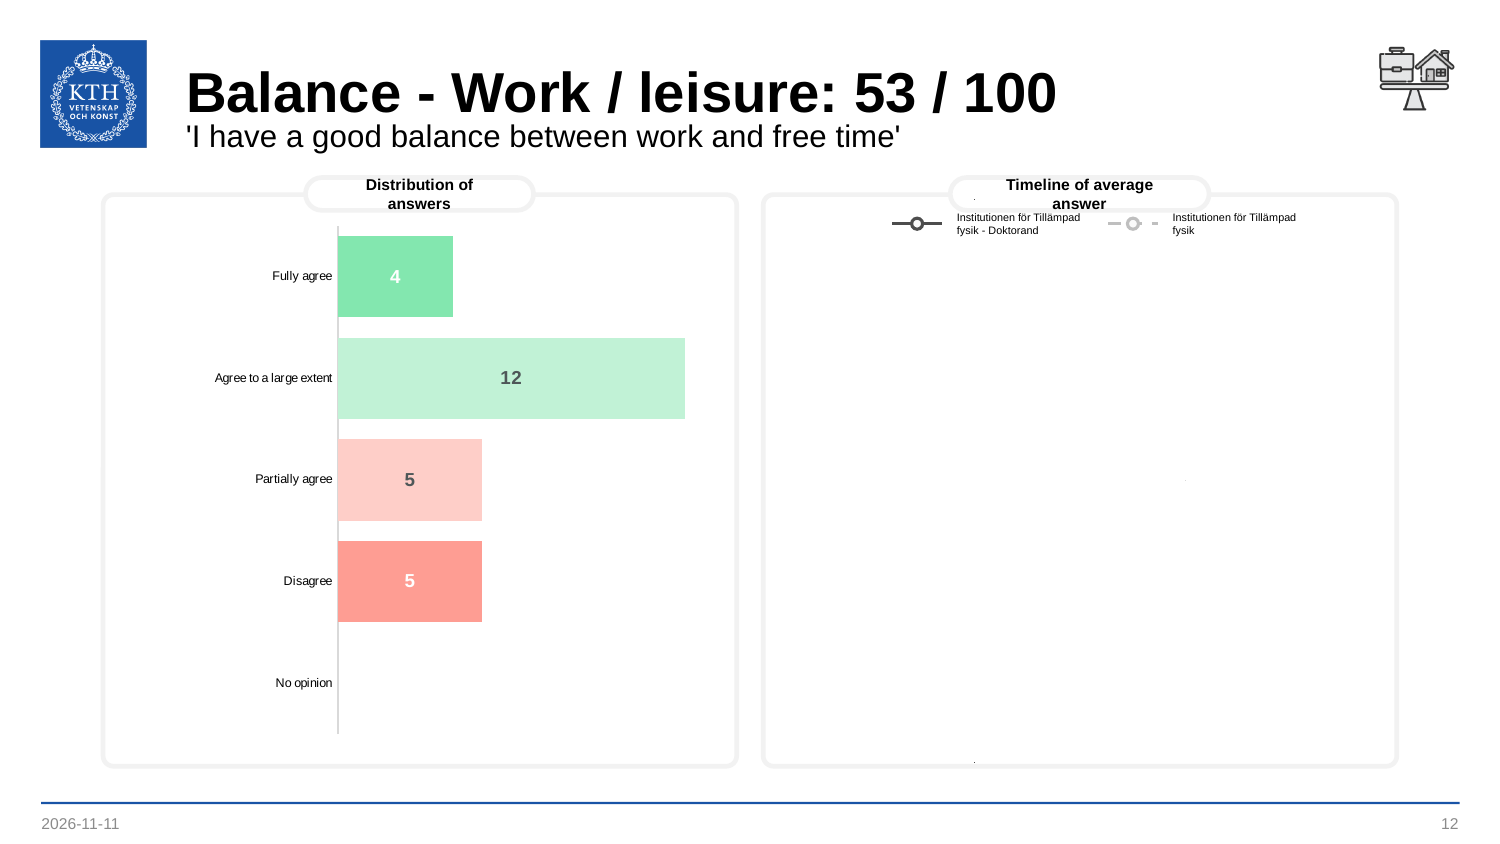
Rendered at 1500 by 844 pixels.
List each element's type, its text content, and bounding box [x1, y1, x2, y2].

slide_number 12 [1121, 804, 1459, 843]
text_box [764, 193, 949, 198]
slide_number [41, 804, 379, 843]
picture [1378, 40, 1455, 117]
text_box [1108, 218, 1158, 230]
text_box 'I have a good balance between work and free time' [185, 121, 1460, 187]
picture [40, 40, 147, 148]
text_box Distribution of answers [304, 176, 535, 212]
chart [763, 198, 1397, 763]
text_box [1210, 193, 1396, 198]
chart [103, 225, 744, 735]
text_box [102, 193, 738, 768]
text_box [764, 763, 1396, 768]
title Balance - Work / leisure: 53 / 100 [185, 41, 1460, 121]
text_box Timeline of average answer [949, 176, 1211, 198]
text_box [892, 218, 943, 230]
